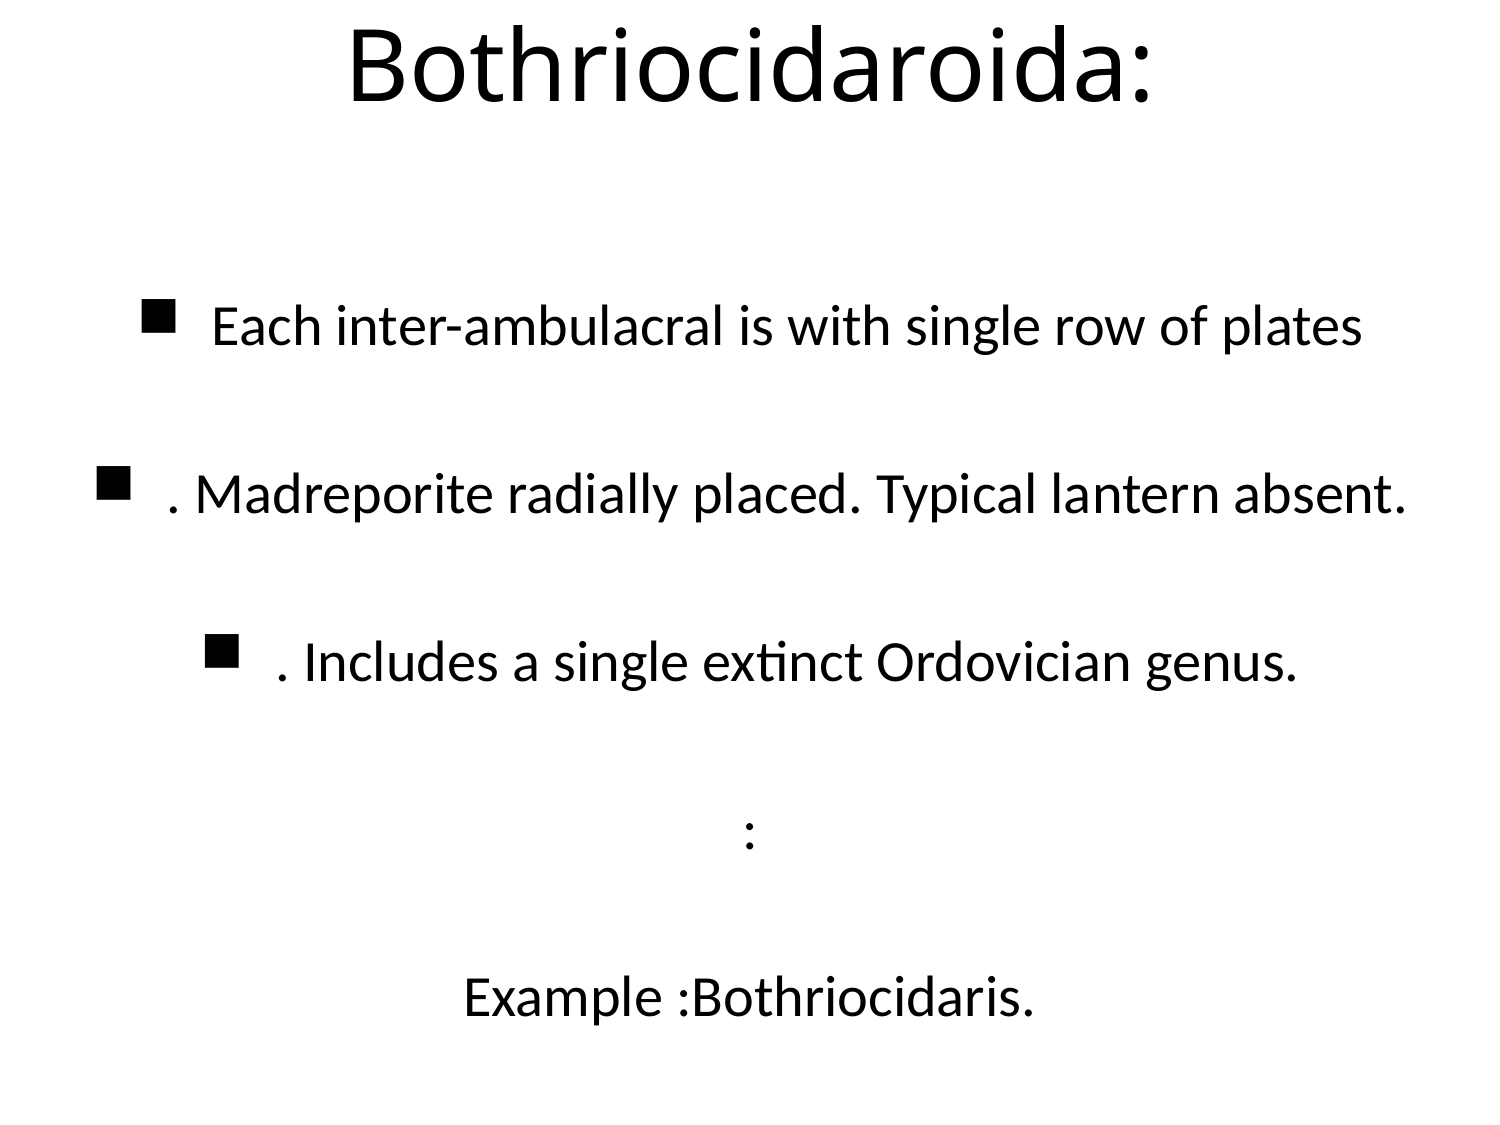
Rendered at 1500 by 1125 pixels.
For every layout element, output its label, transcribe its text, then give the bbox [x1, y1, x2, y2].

title Subclass I. Bothriocidaroida: [112, 70, 1388, 131]
subtitle Each inter-ambulacral is with single row of plates . Madreporite radially placed. Typical lantern absent. . Includes a single extinct Ordovician genus. : Example :Bothriocidaris. [9, 197, 1491, 1125]
